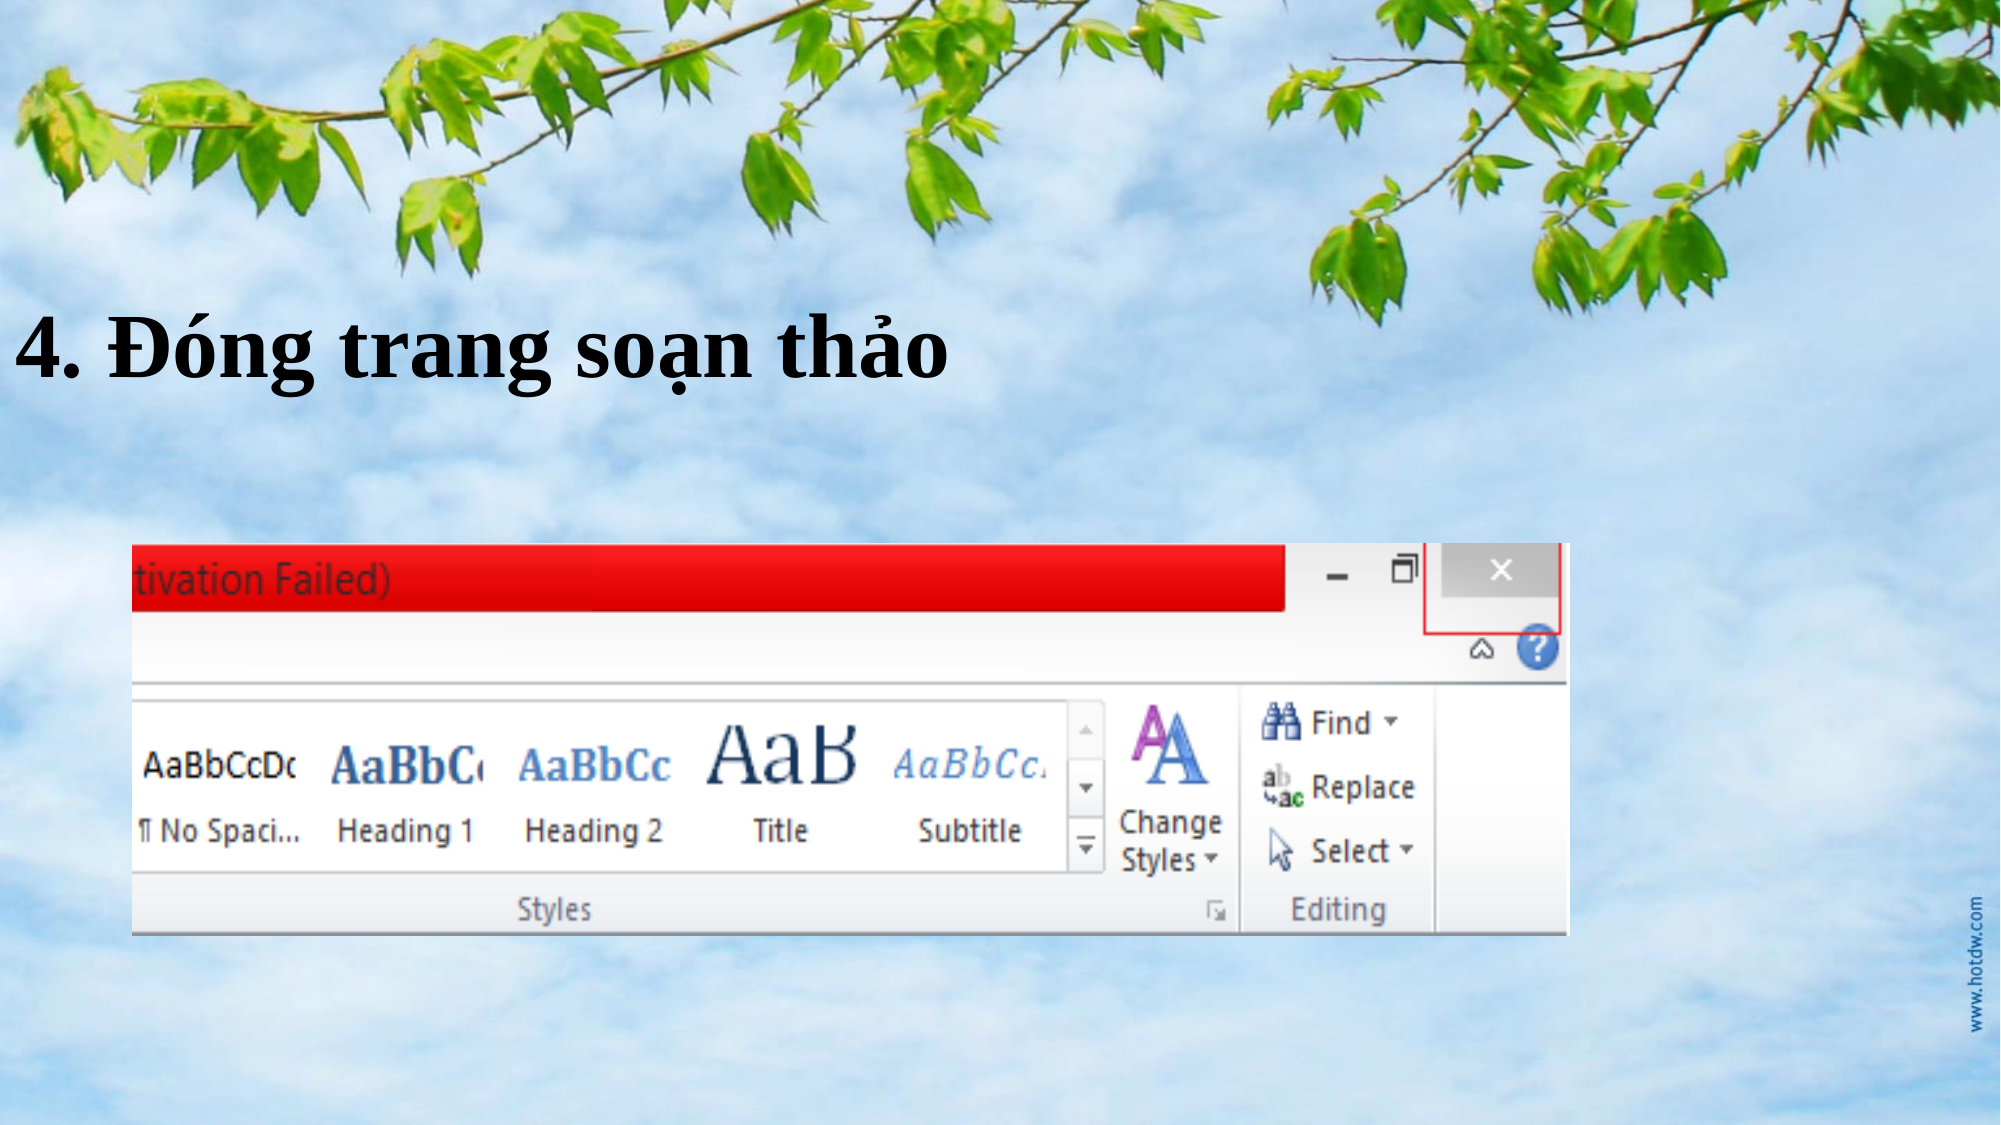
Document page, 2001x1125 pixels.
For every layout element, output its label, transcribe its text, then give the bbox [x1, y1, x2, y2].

title 4. Đóng trang soạn thảo [0, 239, 1725, 457]
picture [0, 0, 2001, 1125]
